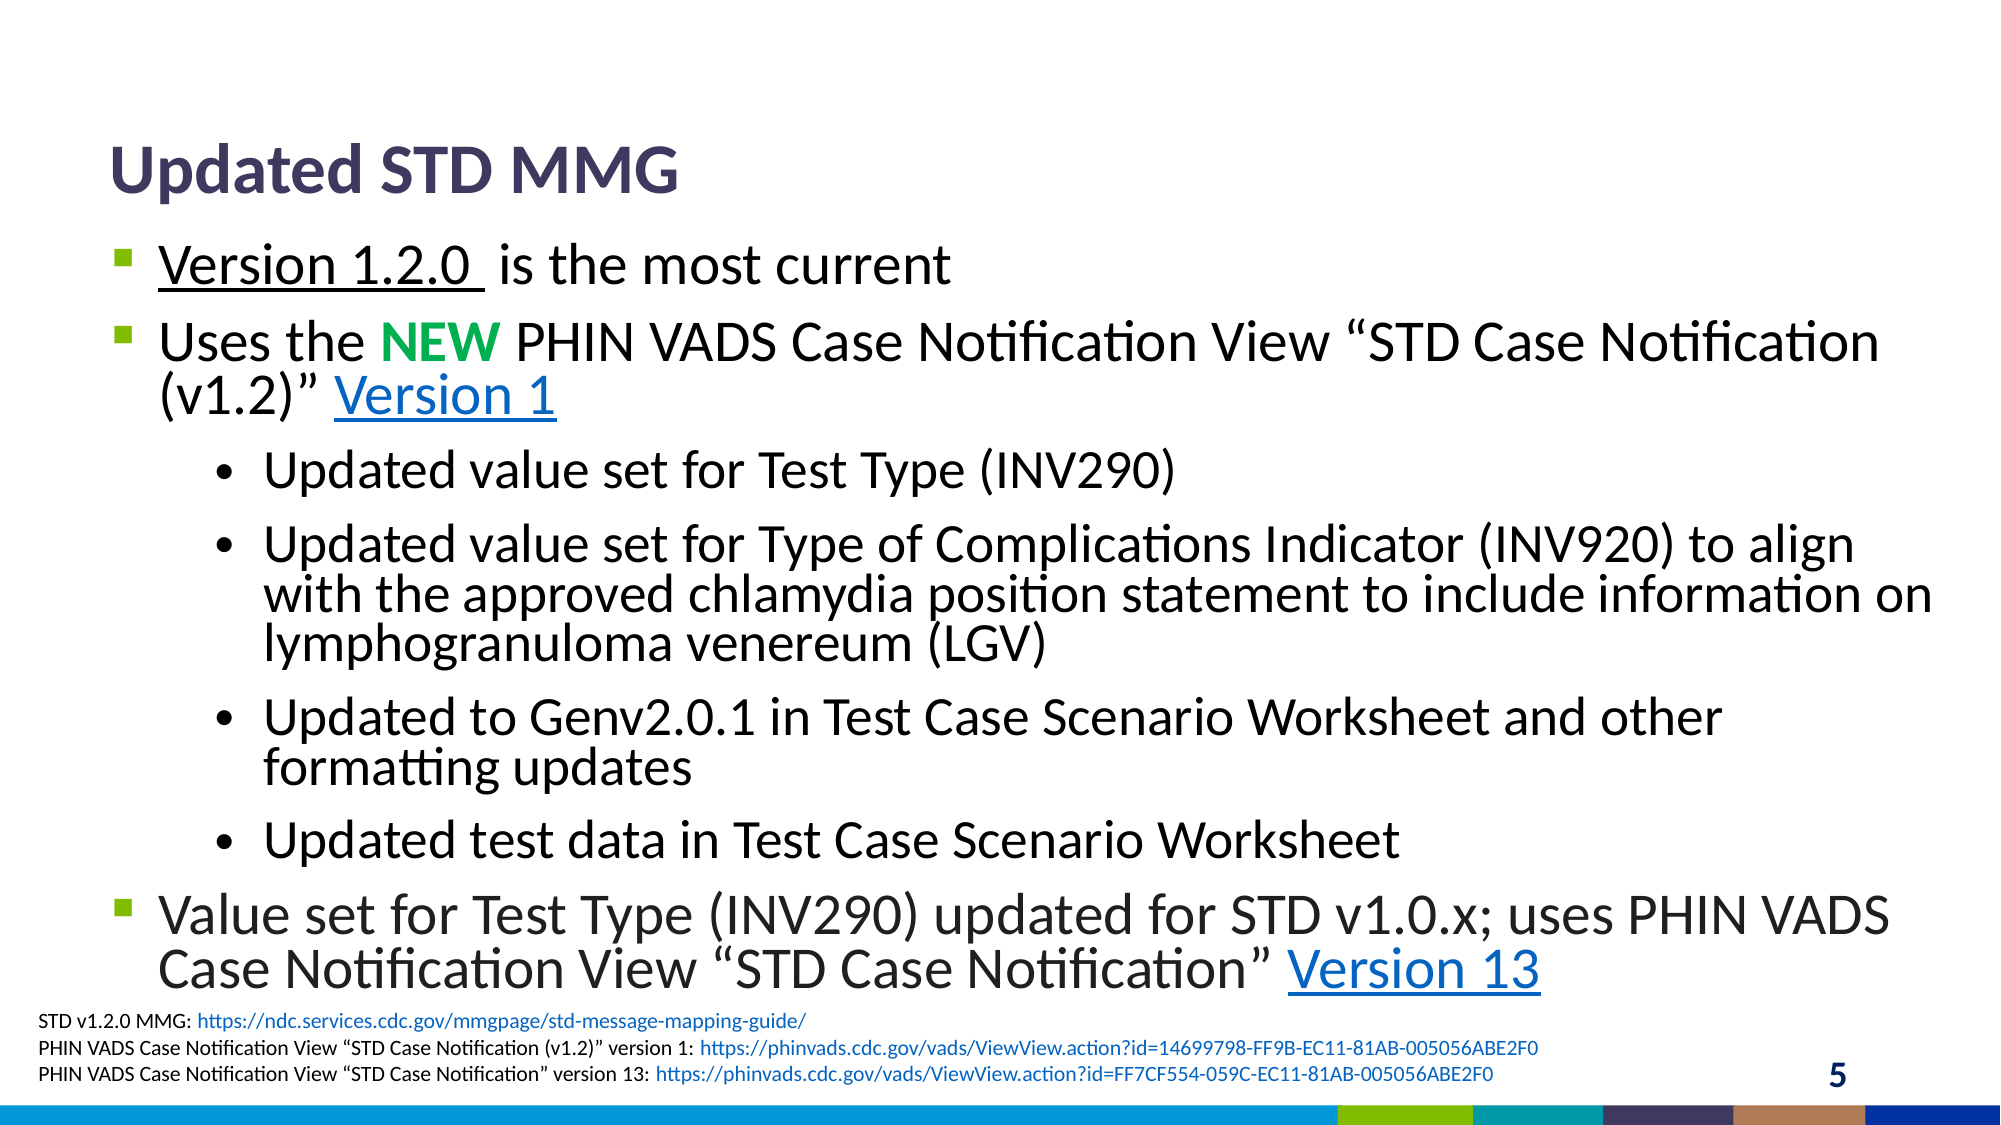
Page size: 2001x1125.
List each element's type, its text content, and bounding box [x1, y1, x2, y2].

text_box STD v1.2.0 MMG: https://ndc.services.cdc.gov/mmgpage/std-message-mapping-guide/ PHIN VADS Case Notification View “STD Case Notification (v1.2)” version 1: https://phinvads.cdc.gov/vads/ViewView.action?id=14699798-FF9B-EC11-81AB-005056ABE2F0 PHIN VADS Case Notification View “STD Case Notification” version 13: https://phinvads.cdc.gov/vads/ViewView.action?id=FF7CF554-059C-EC11-81AB-005056ABE2F0 [23, 999, 1789, 1093]
list Updated STD MMG Version 1.2.0 is the most current Uses the NEW PHIN VADS Case Notification View “STD Case Notification (v1.2)” Version 1 Updated value set for Test Type (INV290) Updated value set for Type of Complications Indicator (INV920) to align with the approved chlamydia position statement to include information on lymphogranuloma venereum (LGV) Updated to Genv2.0.1 in Test Case Scenario Worksheet and other formatting updates Updated test data in Test Case Scenario Worksheet Value set for Test Type (INV290) updated for STD v1.0.x; uses PHIN VADS Case Notification View “STD Case Notification” Version 13 [94, 134, 1956, 1015]
title 5 [1412, 1042, 1863, 1103]
